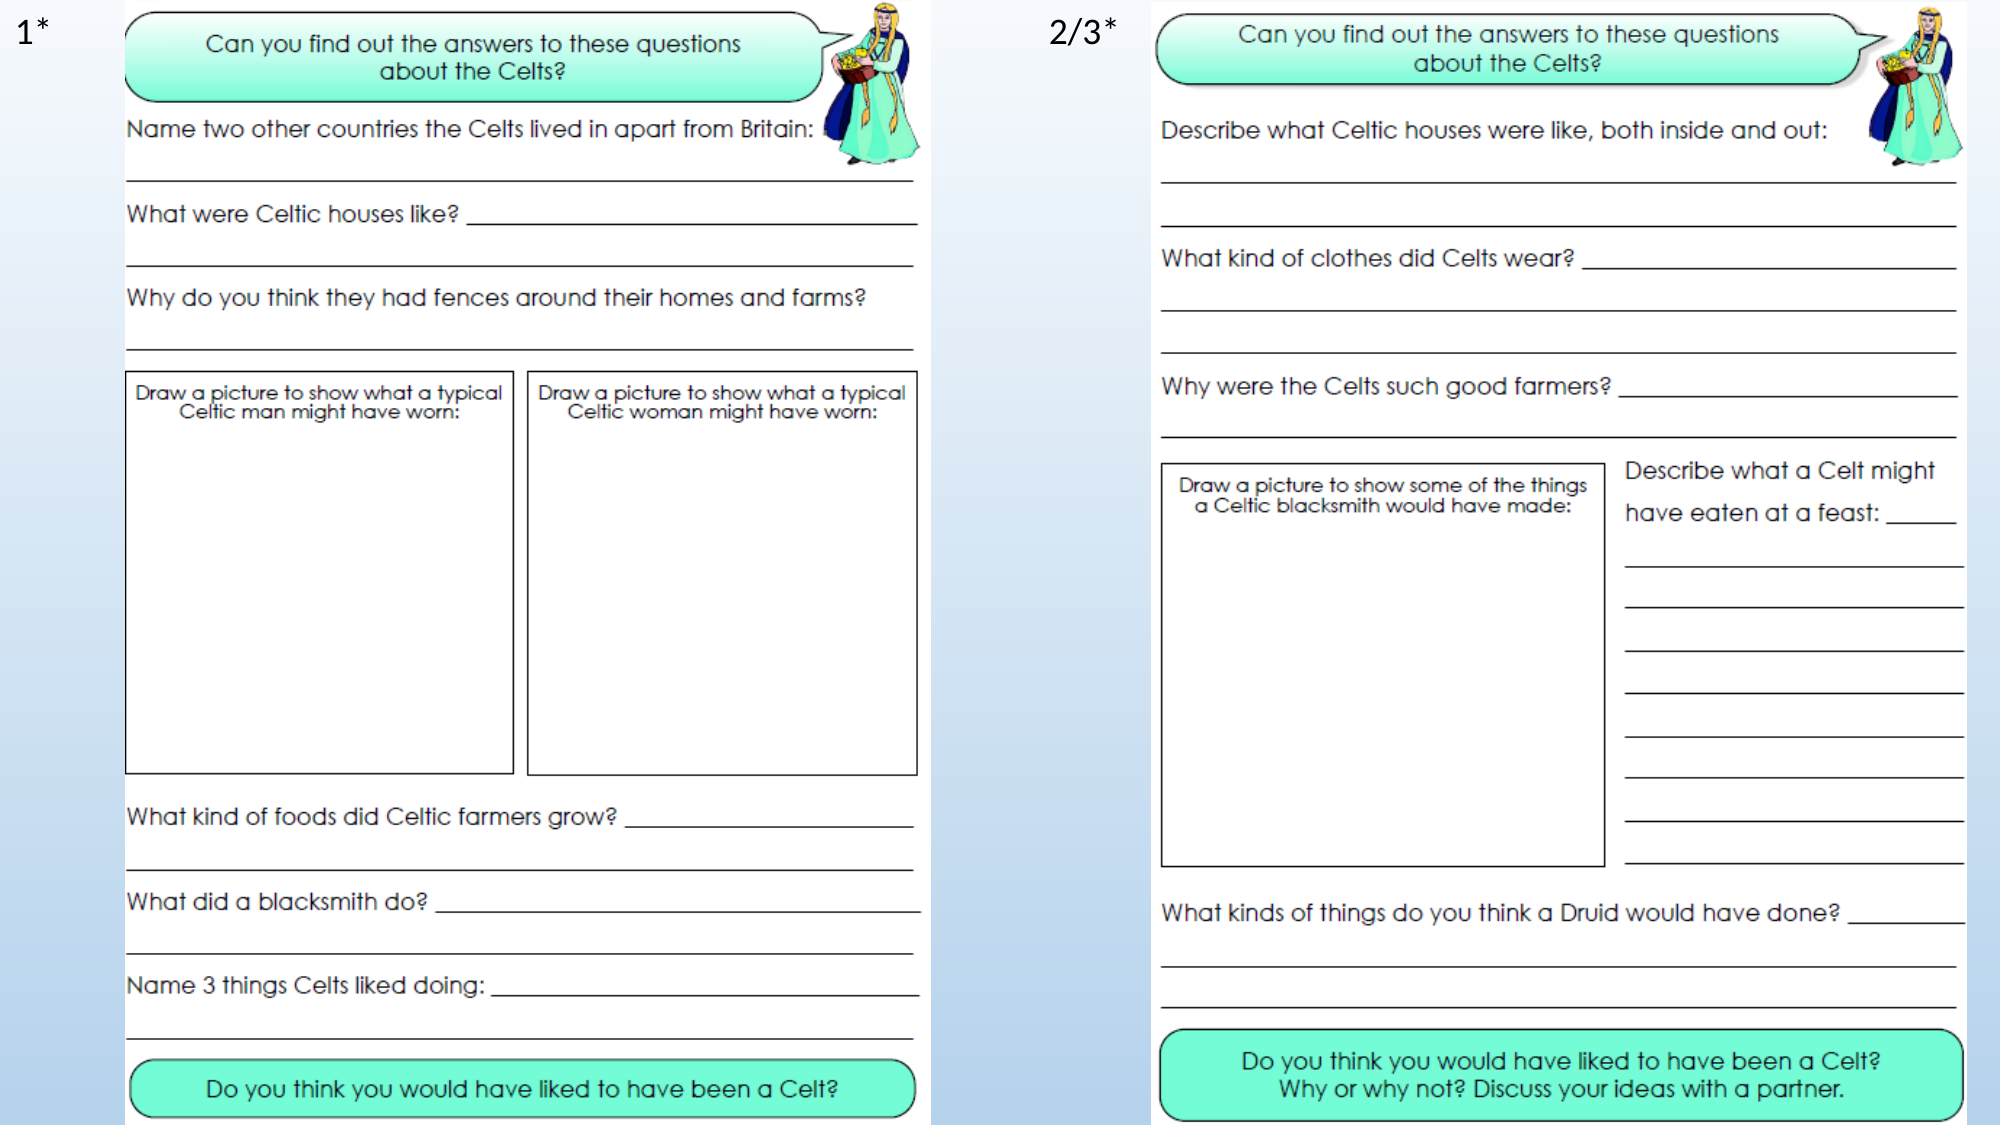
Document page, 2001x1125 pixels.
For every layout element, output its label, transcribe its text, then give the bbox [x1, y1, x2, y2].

picture [1151, 2, 1967, 1125]
picture [125, 0, 931, 1125]
text_box 2/3* [1034, 0, 1174, 60]
text_box 1* [0, 0, 125, 60]
